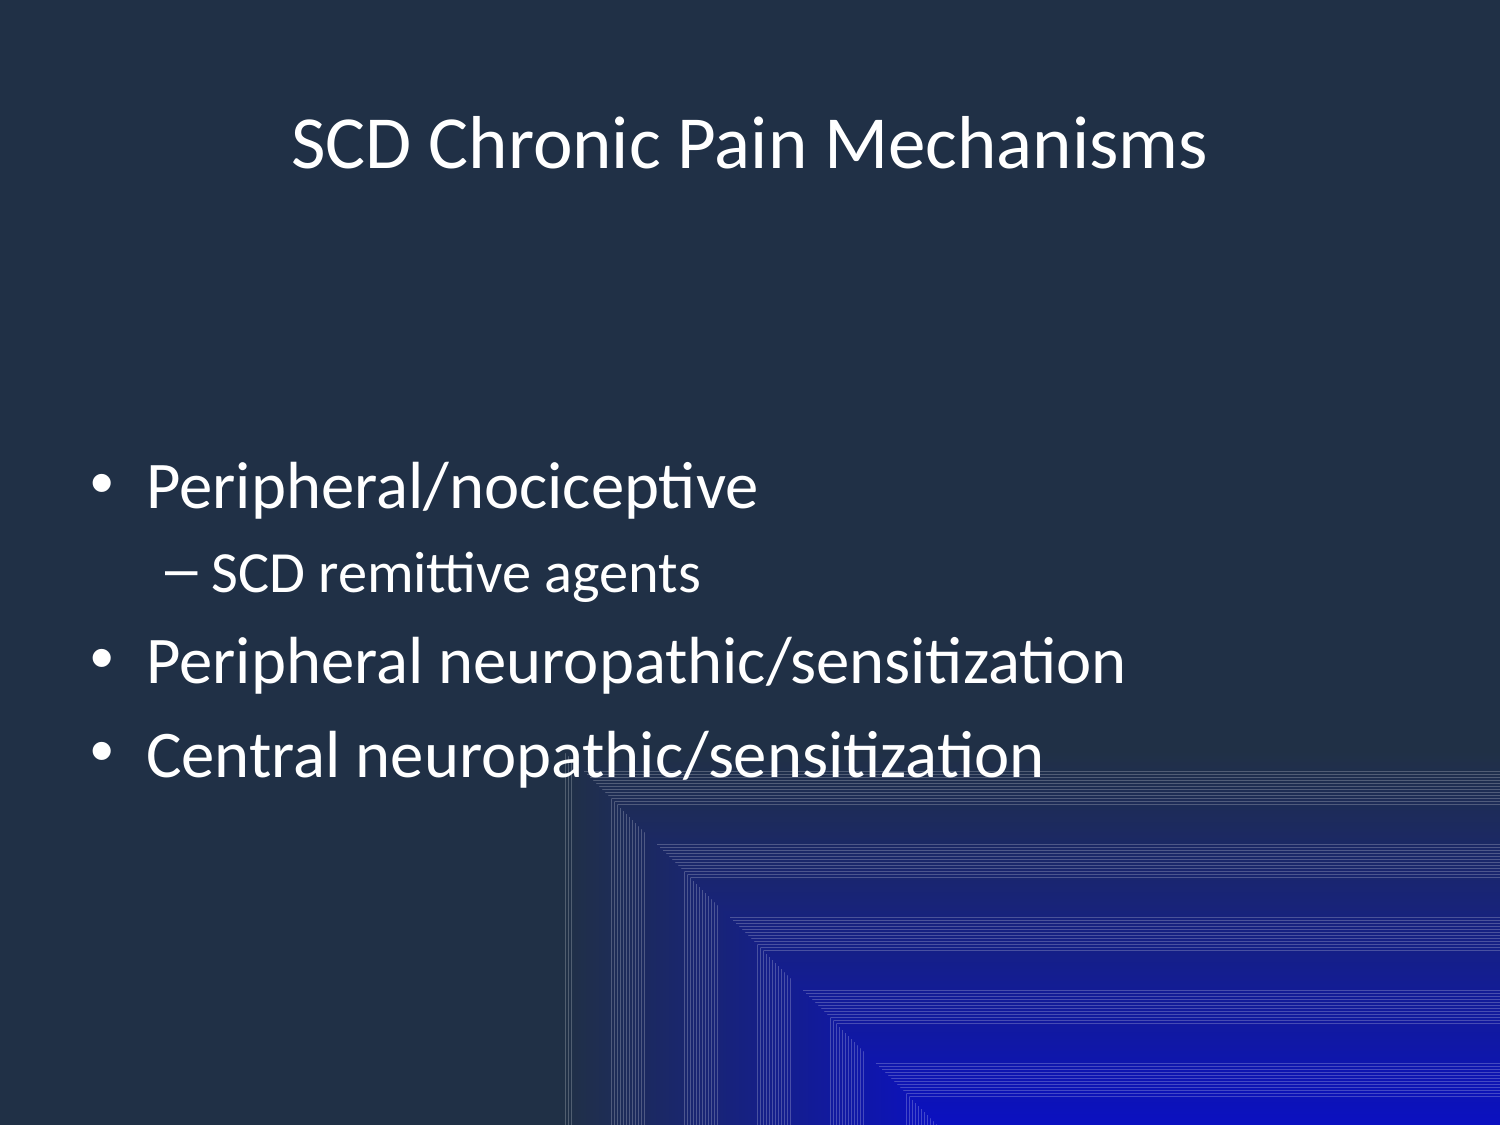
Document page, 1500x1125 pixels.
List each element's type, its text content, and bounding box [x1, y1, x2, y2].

title SCD Chronic Pain Mechanisms [75, 45, 1425, 233]
list Peripheral/nociceptive SCD remittive agents Peripheral neuropathic/sensitization Central neuropathic/sensitization [75, 434, 1448, 1076]
